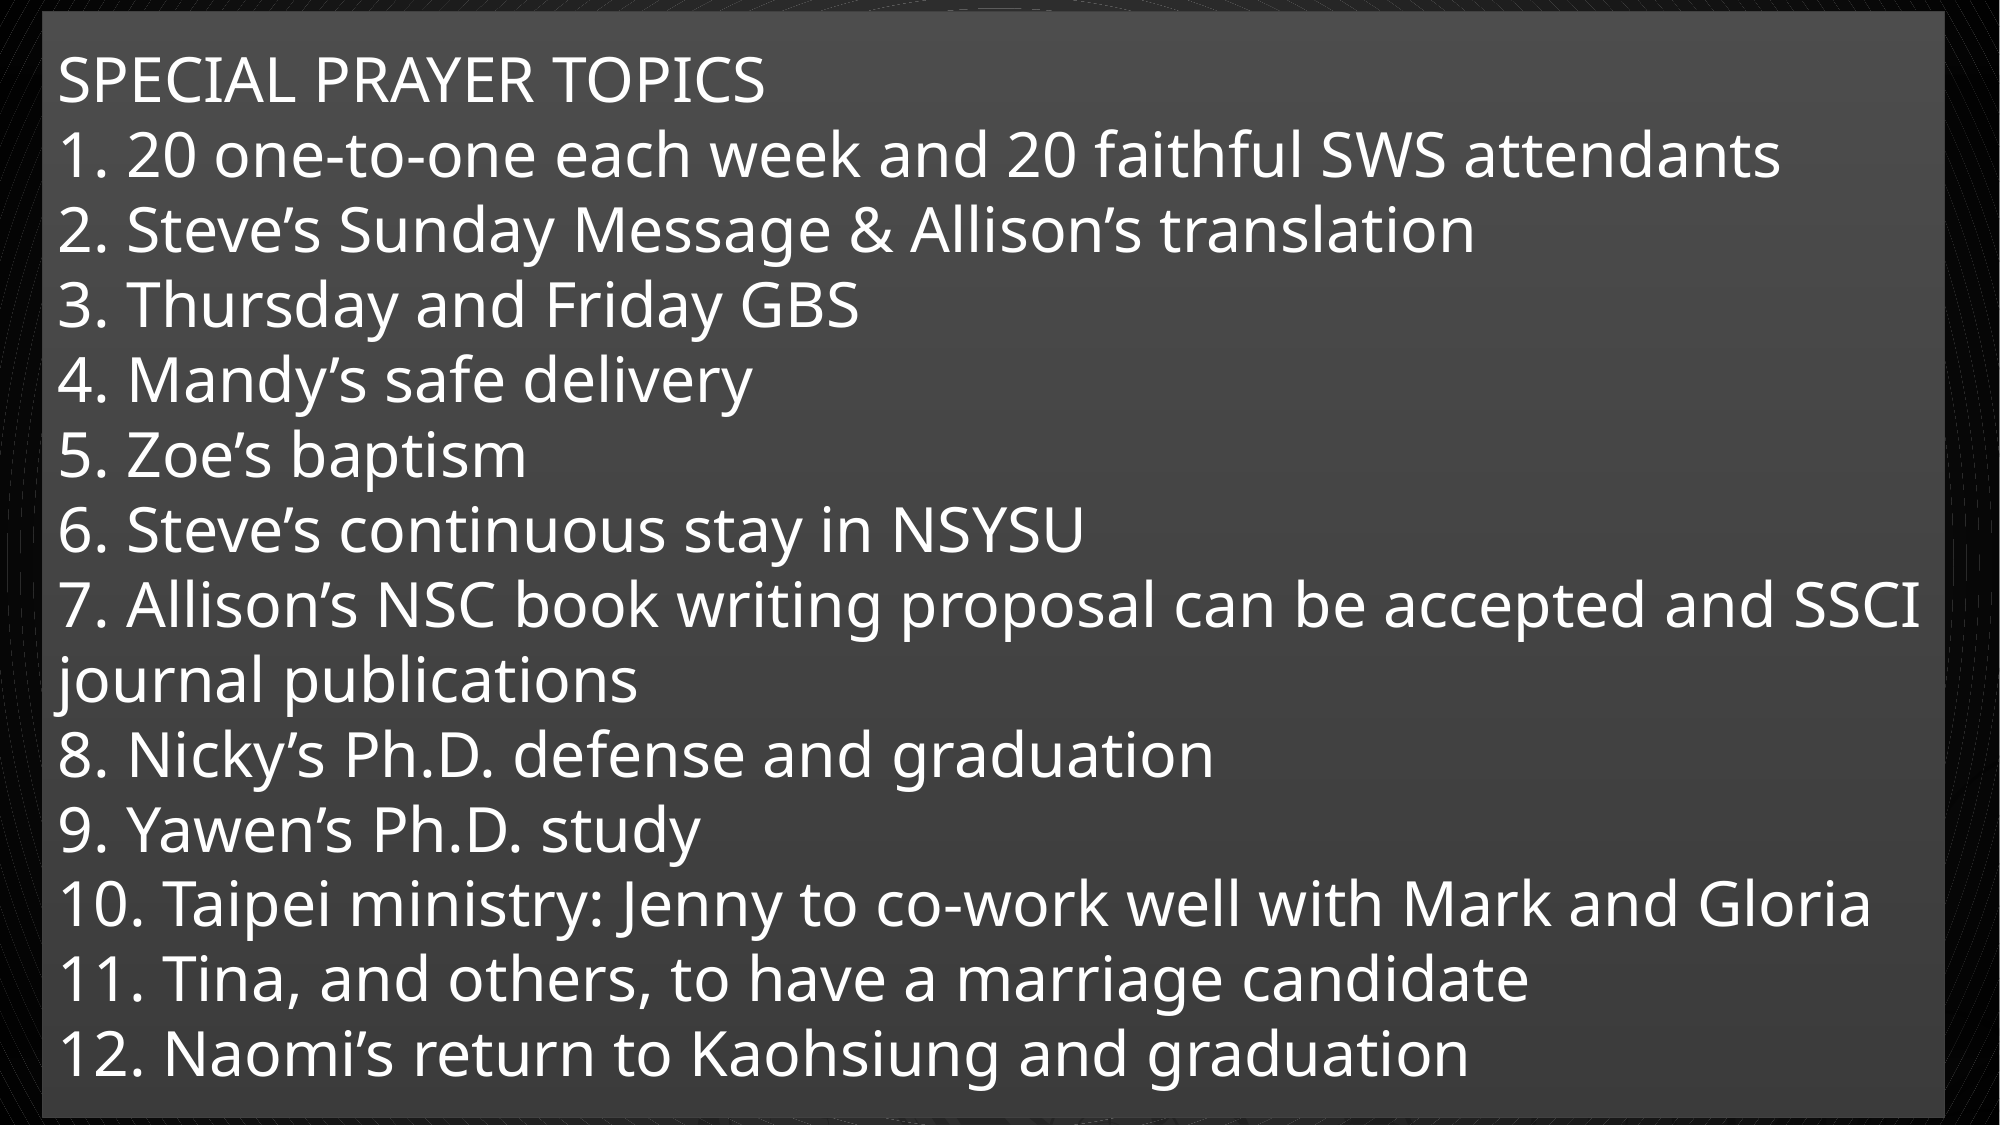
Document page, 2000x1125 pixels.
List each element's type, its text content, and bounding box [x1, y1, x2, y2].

text_box SPECIAL PRAYER TOPICS 1. 20 one-to-one each week and 20 faithful SWS attendants 2. Steve’s Sunday Message & Allison’s translation 3. Thursday and Friday GBS 4. Mandy’s safe delivery 5. Zoe’s baptism 6. Steve’s continuous stay in NSYSU 7. Allison’s NSC book writing proposal can be accepted and SSCI journal publications 8. Nicky’s Ph.D. defense and graduation 9. Yawen’s Ph.D. study 10. Taipei ministry: Jenny to co-work well with Mark and Gloria 11. Tina, and others, to have a marriage candidate 12. Naomi’s return to Kaohsiung and graduation [42, 11, 1945, 1118]
